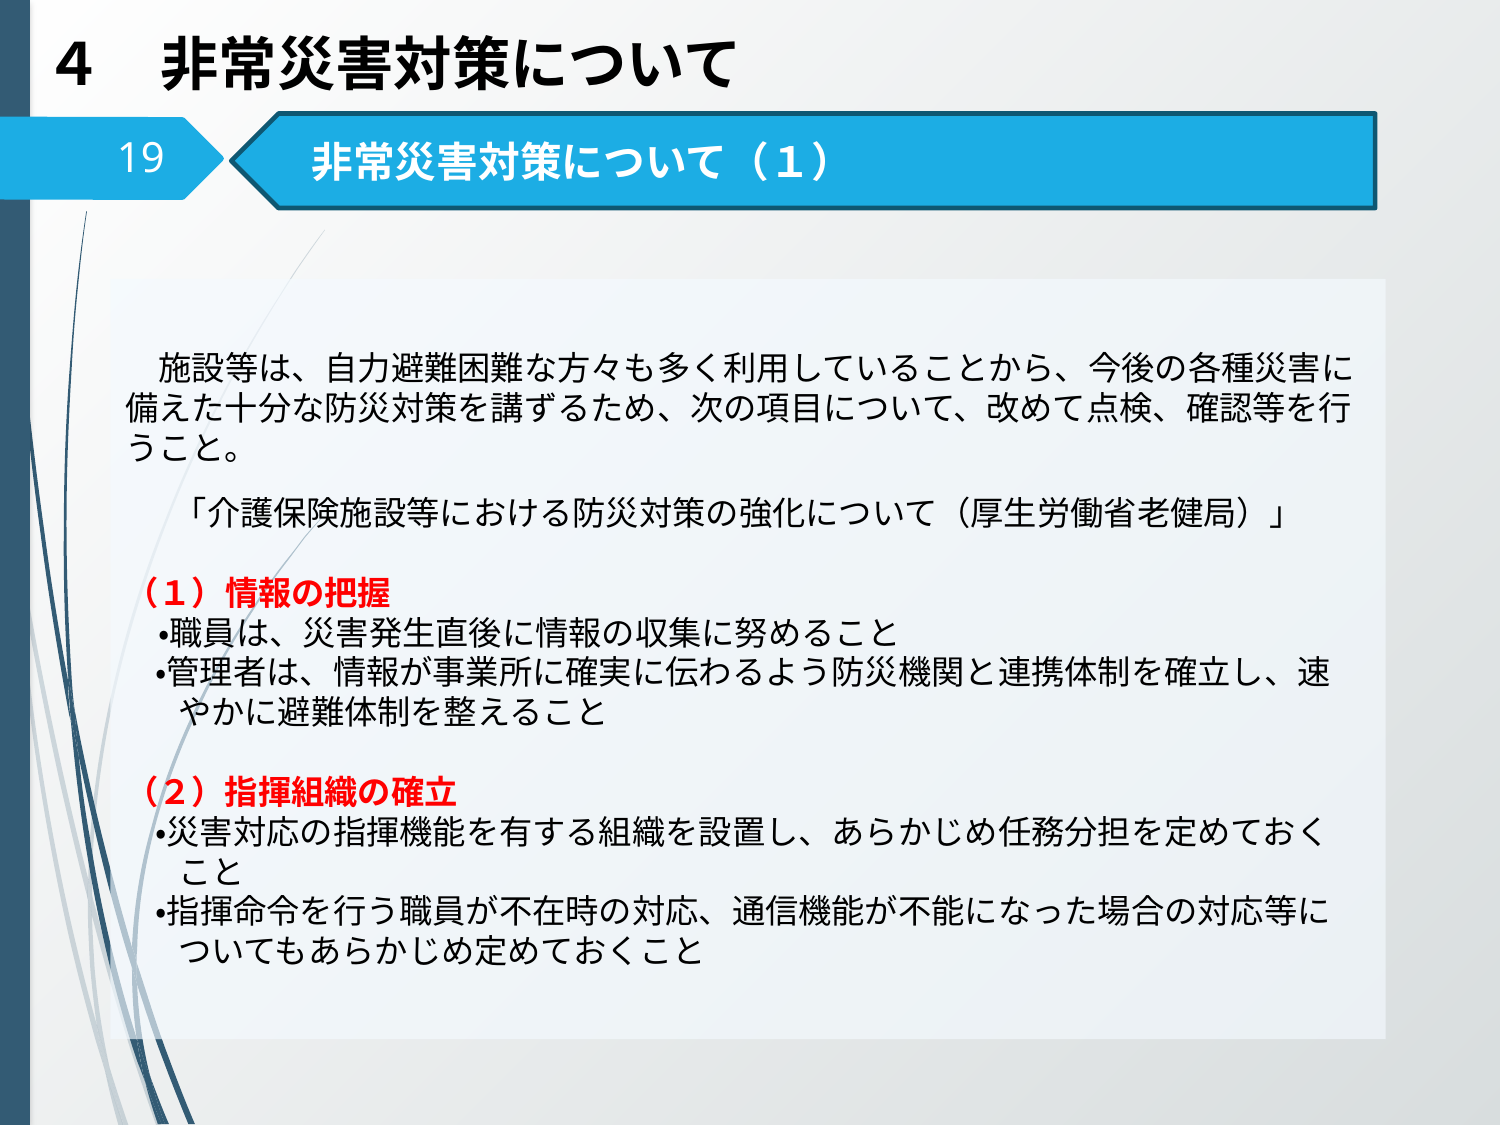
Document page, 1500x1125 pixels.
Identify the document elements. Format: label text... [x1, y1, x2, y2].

slide_number 19 [83, 129, 180, 190]
text_box 施設等は、自力避難困難な方々も多く利用していることから、今後の各種災害に備えた十分な防災対策を講ずるため、次の項目について、改めて点検、確認等を行うこと。 「介護保険施設等における防災対策の強化について（厚生労働省老健局）」 （１）情報の把握 ・職員は、災害発生直後に情報の収集に努めること ・管理者は、情報が事業所に確実に伝わるよう防災機関と連携体制を確立し、速 やかに避難体制を整えること （２）指揮組織の確立 ・災害対応の指揮機能を有する組織を設置し、あらかじめ任務分担を定めておく こと ・指揮命令を行う職員が不在時の対応、通信機能が不能になった場合の対応等に ついてもあらかじめ定めておくこと [110, 278, 1386, 1040]
text_box 非常災害対策について（１） [230, 112, 1377, 210]
title ４ 非常災害対策について [29, 19, 1342, 148]
